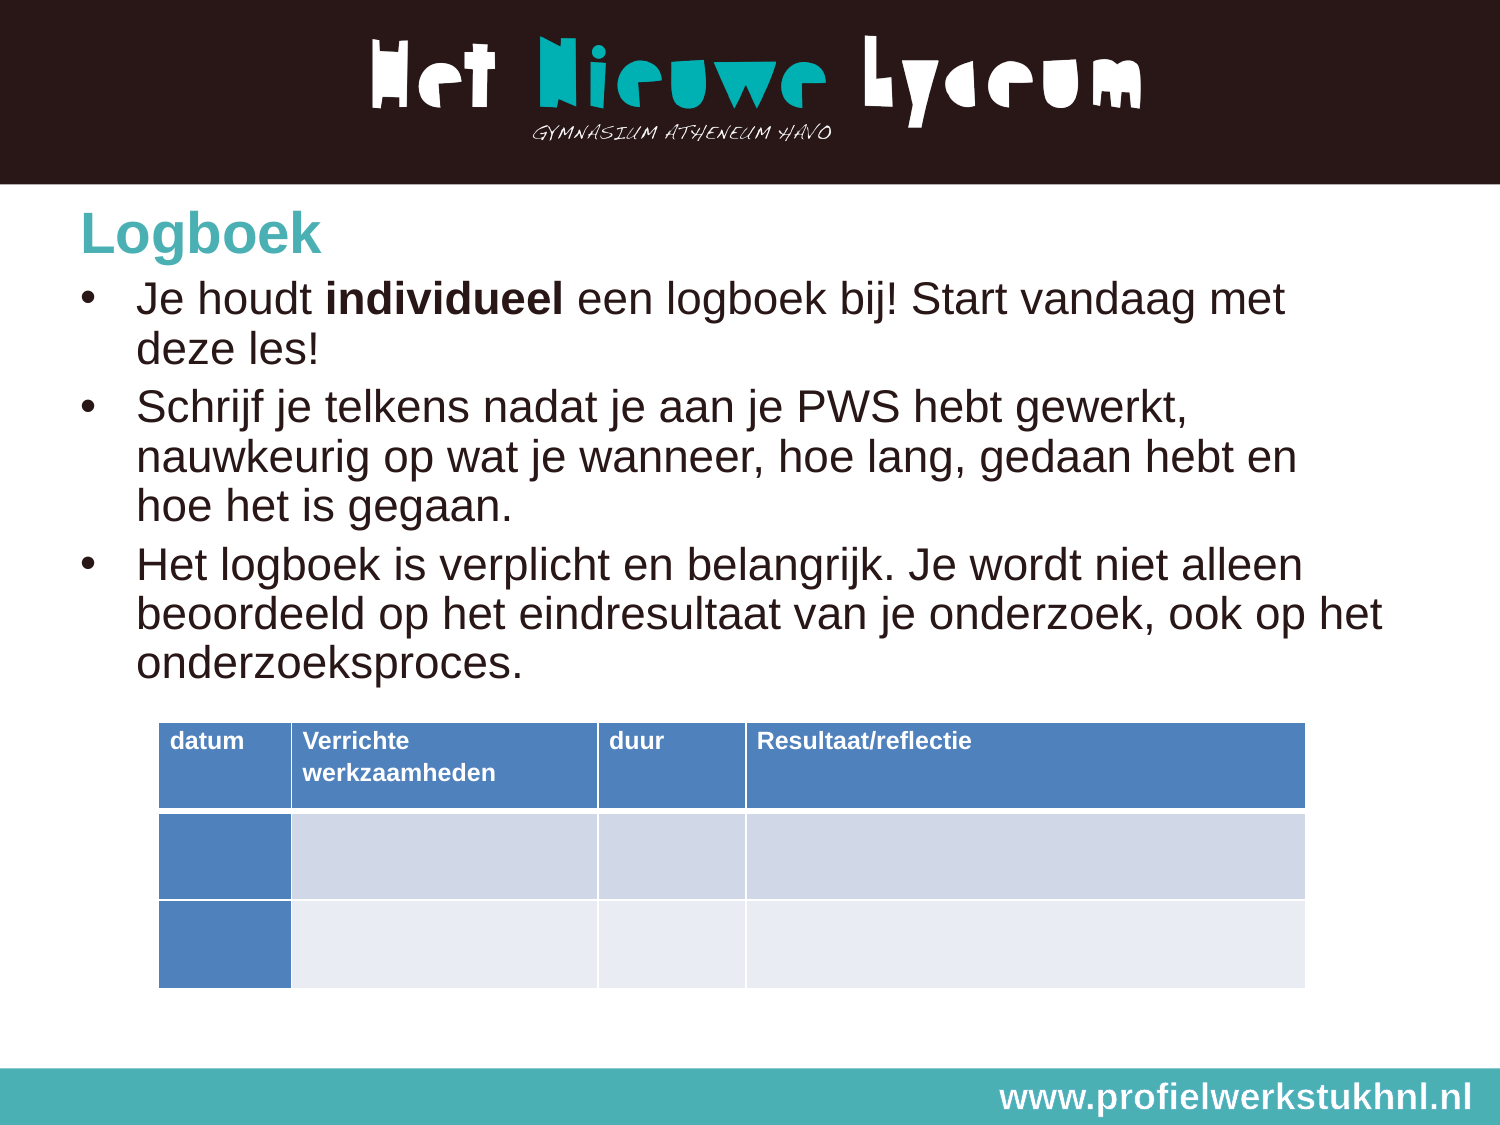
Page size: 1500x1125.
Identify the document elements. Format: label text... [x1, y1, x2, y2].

table_header Verrichte werkzaamheden [292, 723, 597, 808]
text_box [0, 0, 1500, 187]
table_cell [292, 901, 597, 988]
table_cell [159, 814, 291, 899]
table_header Resultaat/reflectie [747, 723, 1305, 808]
text_box www.profielwerkstukhnl.nl [879, 1064, 1500, 1125]
table_cell [599, 901, 745, 988]
table_cell [599, 814, 745, 899]
table_cell [747, 814, 1305, 899]
text_box [0, 1066, 879, 1125]
table_cell [159, 901, 291, 988]
table_header duur [599, 723, 745, 808]
list Logboek Je houdt individueel een logboek bij! Start vandaag met deze les! Schrijf je telkens nadat je aan je PWS hebt gewerkt, nauwkeurig op wat je wanneer, hoe lang, gedaan hebt en hoe het is gegaan. Het logboek is verplicht en belangrijk. Je wordt niet alleen beoordeeld op het eindresultaat van je onderzoek, ook op het onderzoeksproces. [64, 195, 1400, 849]
table_cell [292, 814, 597, 899]
table_cell [747, 901, 1305, 988]
table_header datum [159, 723, 291, 808]
picture [289, 0, 1164, 157]
